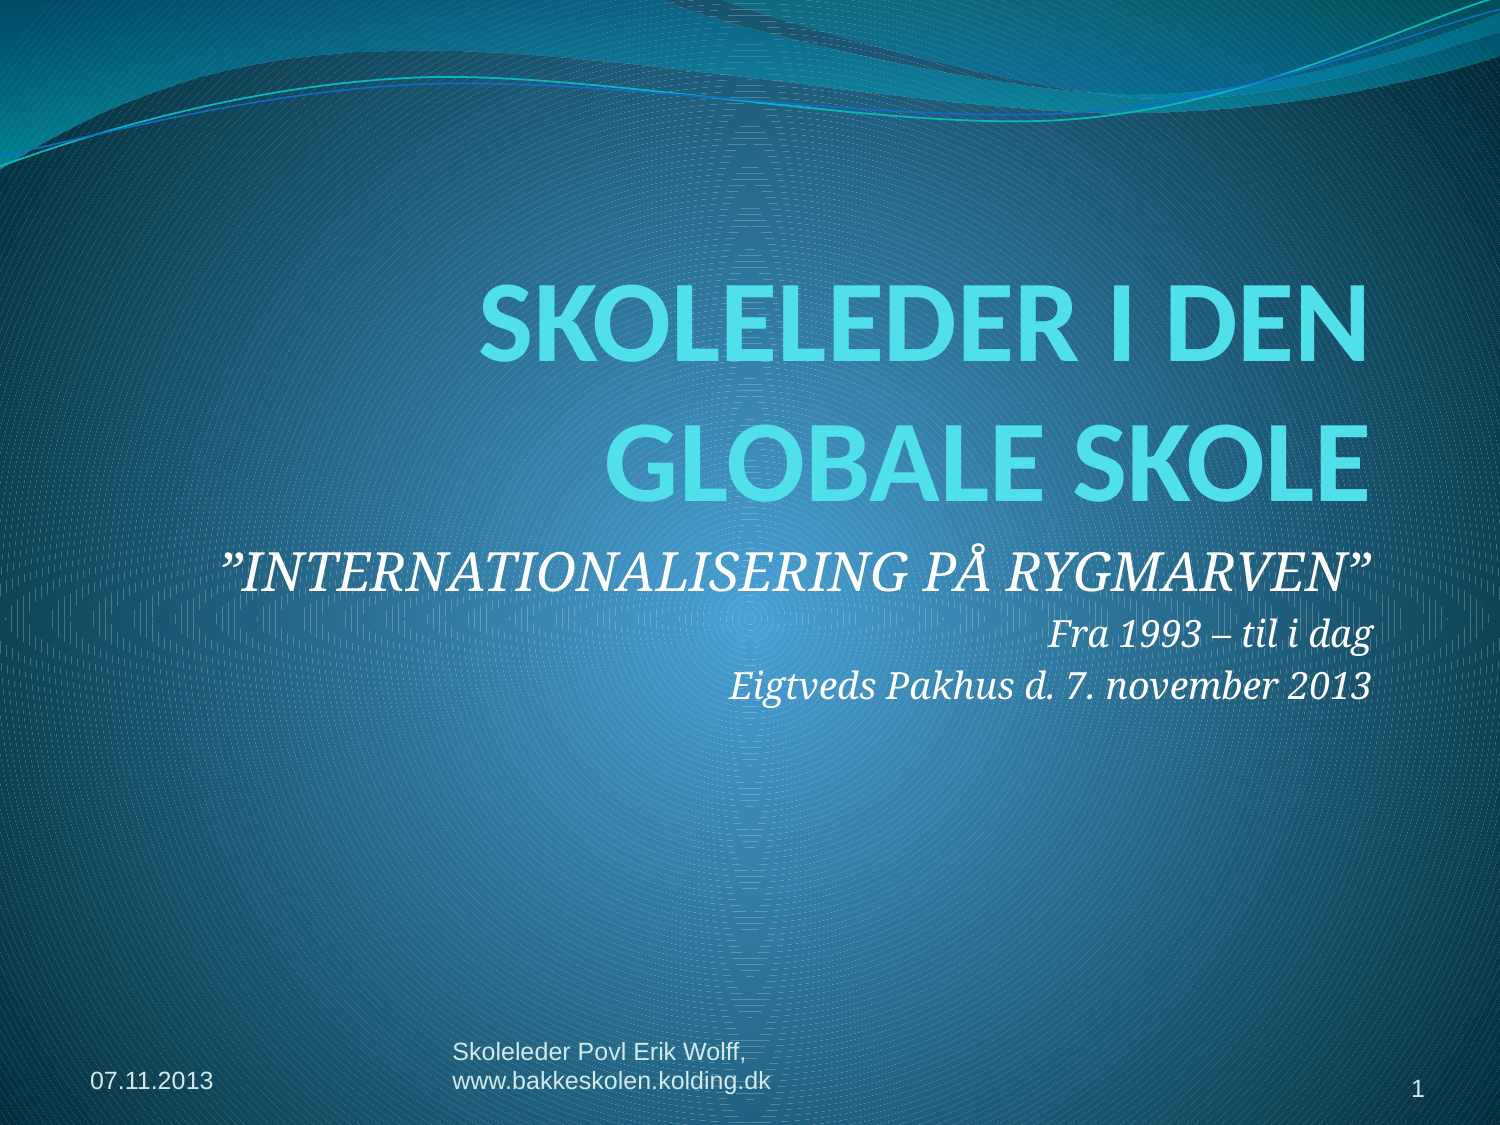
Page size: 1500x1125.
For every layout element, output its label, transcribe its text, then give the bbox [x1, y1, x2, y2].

title SKOLELEDER I DEN GLOBALE SKOLE [87, 224, 1376, 525]
slide_number 1 [1299, 1042, 1425, 1103]
footer Skoleleder Povl Erik Wolff, www.bakkeskolen.kolding.dk [437, 1042, 988, 1103]
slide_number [75, 1042, 425, 1103]
subtitle ”INTERNATIONALISERING PÅ RYGMARVEN” Fra 1993 – til i dag Eigtveds Pakhus d. 7. november 2013 [87, 529, 1376, 818]
